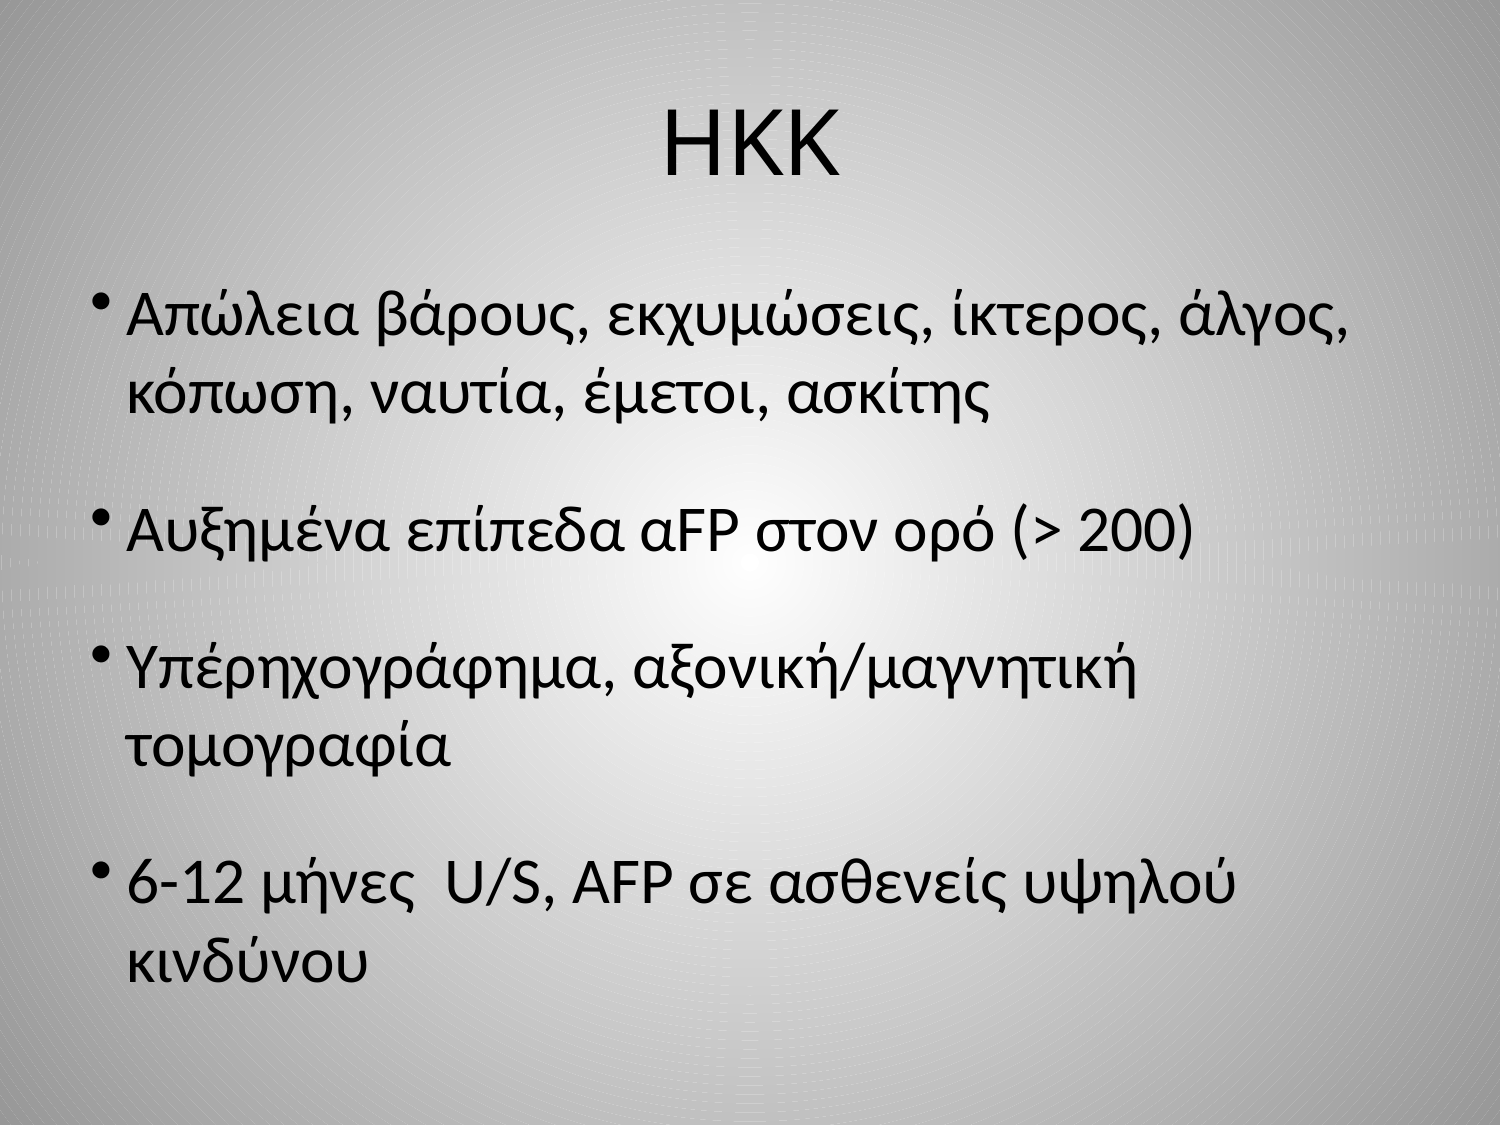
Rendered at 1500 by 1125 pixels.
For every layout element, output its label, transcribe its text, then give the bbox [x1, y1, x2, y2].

title ΗΚΚ [75, 45, 1425, 233]
list Απώλεια βάρους, εκχυμώσεις, ίκτερος, άλγος, κόπωση, ναυτία, έμετοι, ασκίτης Αυξημένα επίπεδα αFP στον ορό (> 200) Υπέρηχογράφημα, αξονική/μαγνητική τομογραφία 6-12 μήνες U/S, AFP σε ασθενείς υψηλού κινδύνου [75, 262, 1425, 1005]
